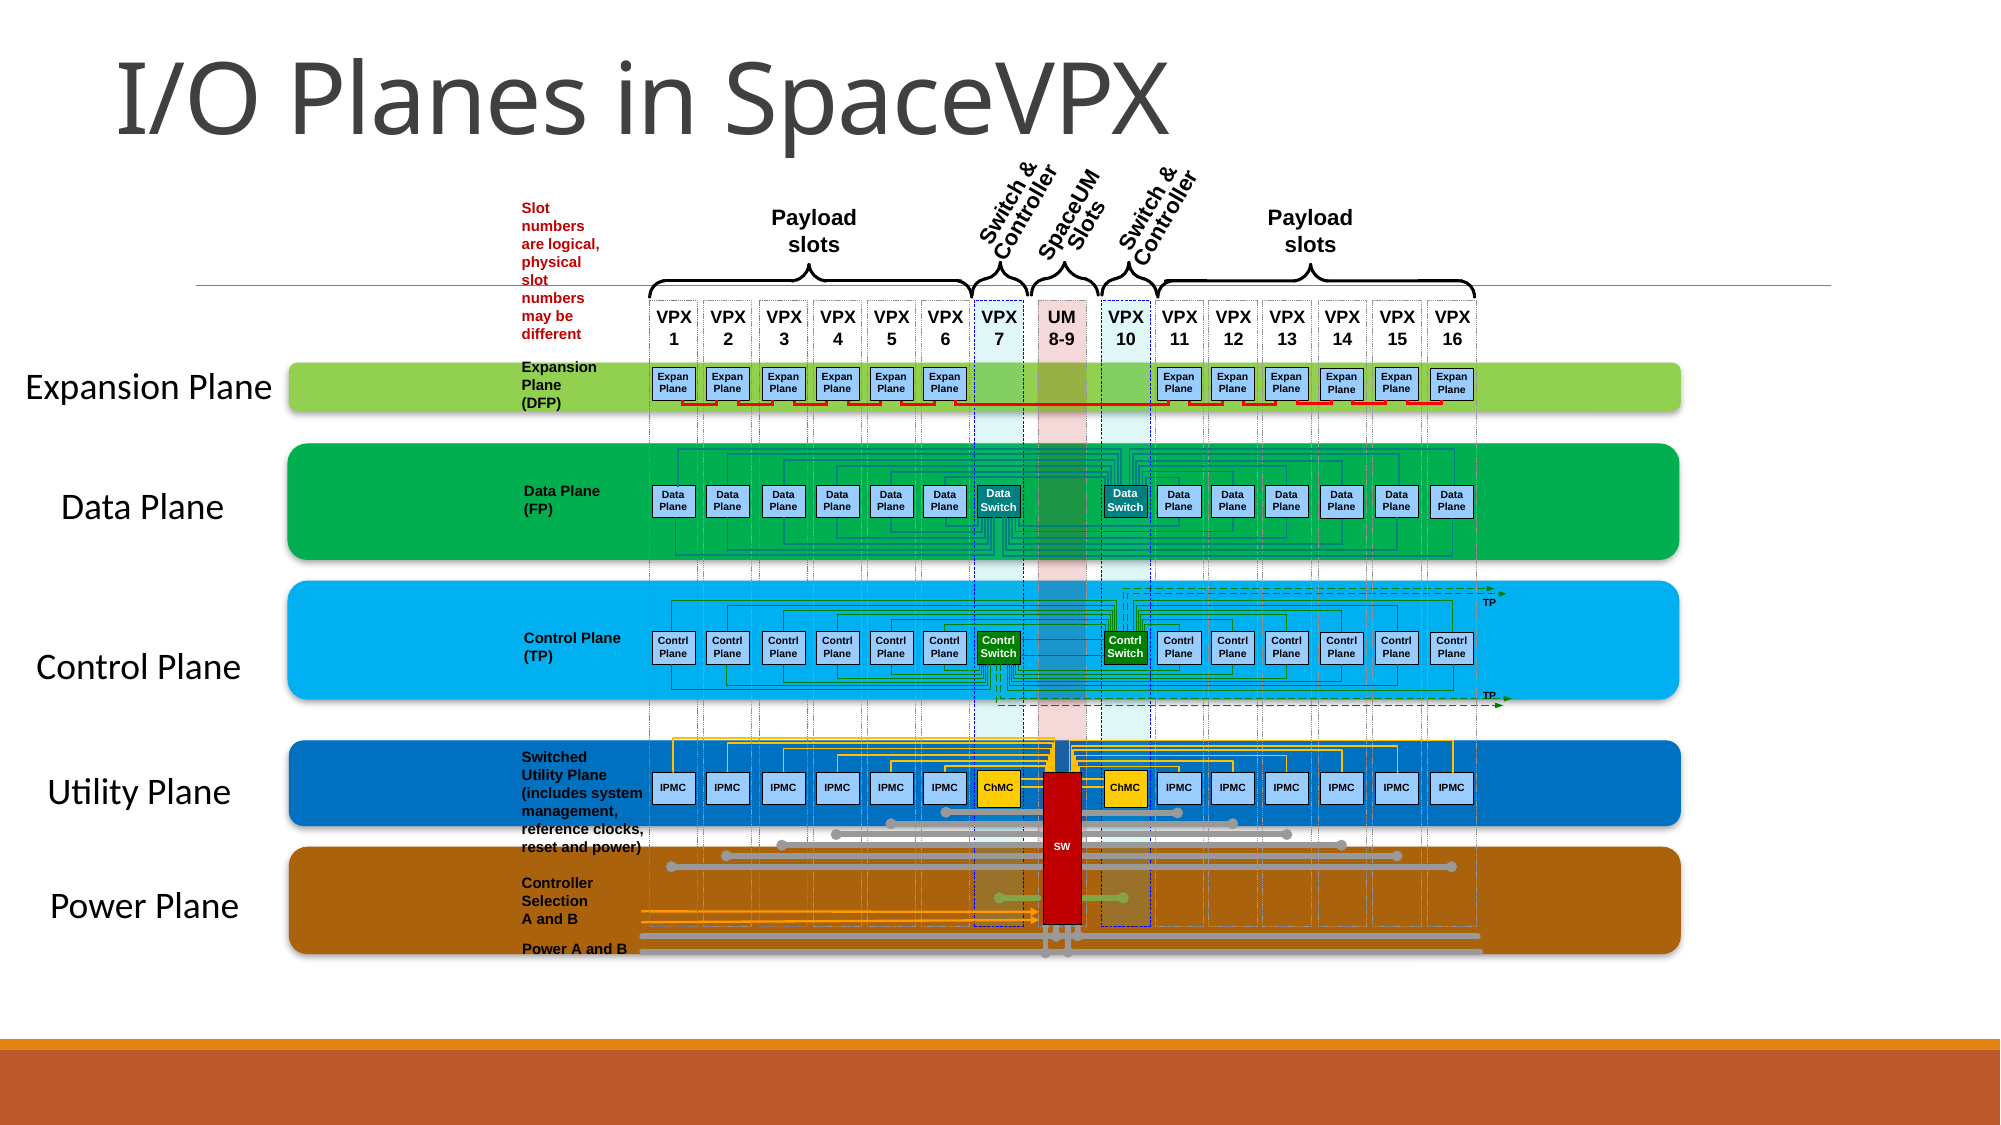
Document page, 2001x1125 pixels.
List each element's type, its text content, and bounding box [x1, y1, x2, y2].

picture [1158, 632, 1201, 664]
picture [817, 632, 859, 664]
picture [763, 632, 805, 664]
text_box Control Plane [21, 634, 257, 694]
picture [707, 632, 749, 664]
picture [1105, 632, 1147, 664]
text_box Utility Plane [32, 759, 247, 819]
text_box [1523, 740, 1681, 826]
text_box [289, 363, 517, 411]
text_box [288, 581, 517, 700]
text_box [289, 847, 517, 954]
text_box [289, 740, 517, 826]
text_box [287, 443, 517, 560]
text_box [1523, 363, 1681, 411]
picture [924, 632, 966, 664]
text_box [1523, 581, 1679, 700]
text_box Power Plane [35, 873, 255, 934]
picture [871, 632, 913, 664]
picture [978, 632, 1020, 664]
picture [1321, 633, 1363, 664]
picture [1212, 632, 1254, 664]
picture [1376, 632, 1418, 664]
text_box [1523, 847, 1681, 954]
text_box [1523, 443, 1679, 560]
text_box Data Plane [46, 474, 240, 535]
picture [1431, 633, 1473, 664]
picture [653, 632, 695, 664]
picture [1266, 632, 1308, 664]
title I/O Planes in SpaceVPX [100, 14, 1751, 163]
text_box Expansion Plane [10, 354, 288, 415]
picture [520, 146, 1514, 961]
